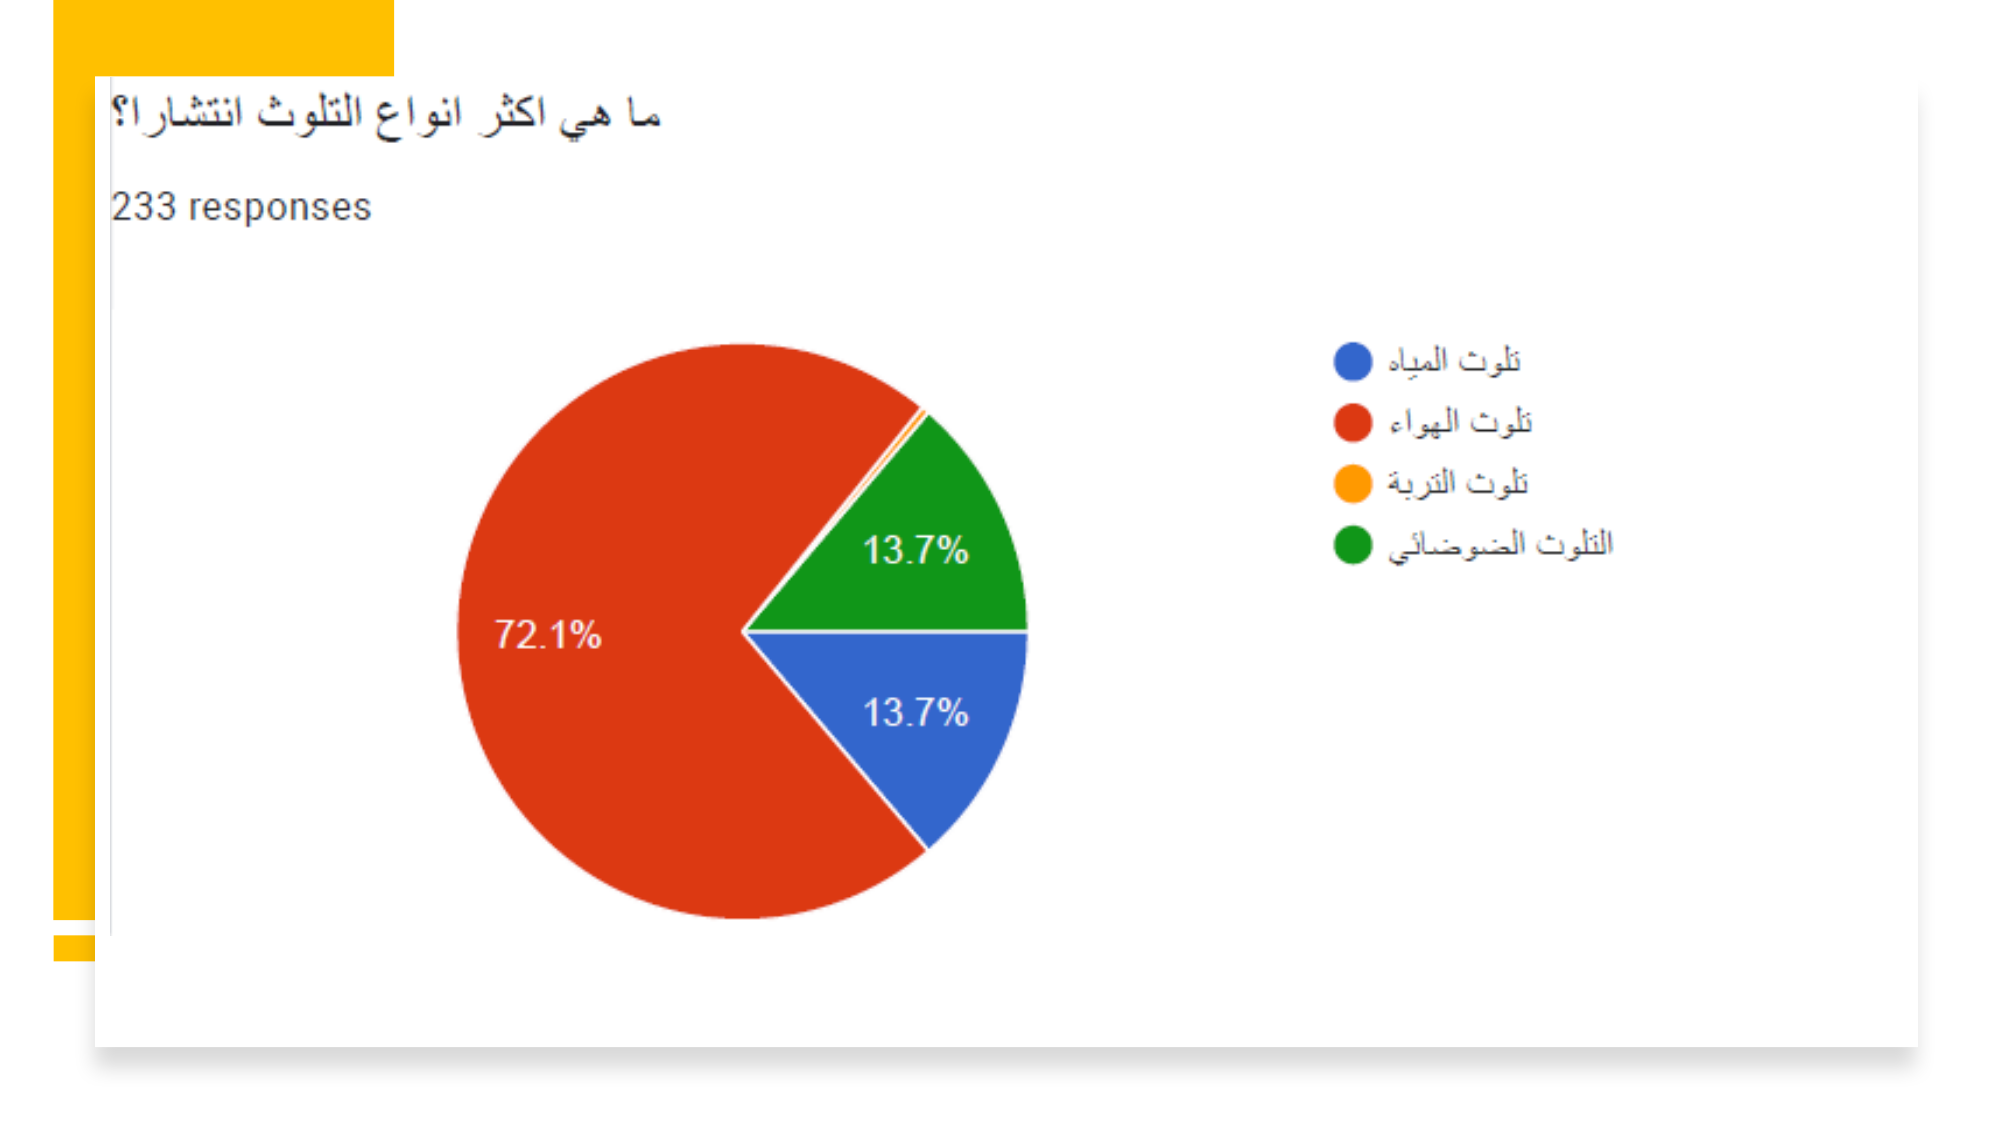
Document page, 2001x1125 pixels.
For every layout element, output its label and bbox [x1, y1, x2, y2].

text_box [0, 0, 2000, 1125]
picture [110, 77, 1875, 936]
text_box [0, 310, 110, 652]
text_box [94, 75, 1919, 1048]
